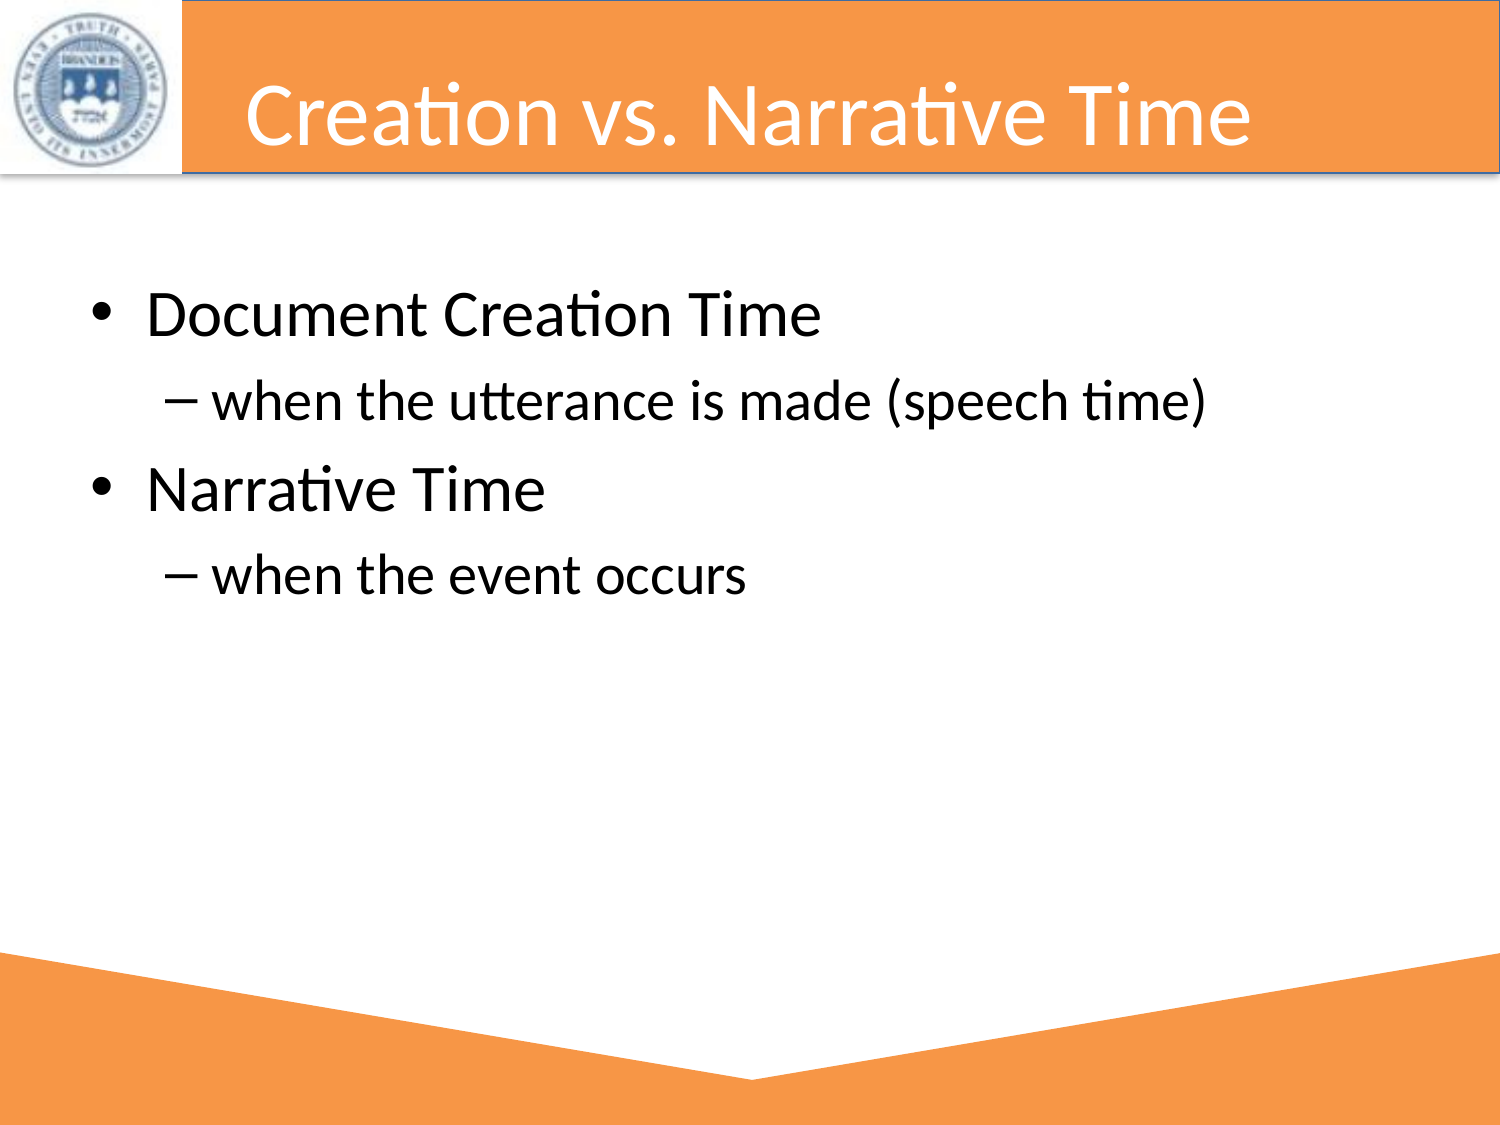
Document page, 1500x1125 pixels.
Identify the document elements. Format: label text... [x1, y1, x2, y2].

title Creation vs. Narrative Time [75, 45, 1425, 174]
list Document Creation Time when the utterance is made (speech time) Narrative Time when the event occurs [75, 262, 1425, 1005]
picture [0, 0, 182, 174]
